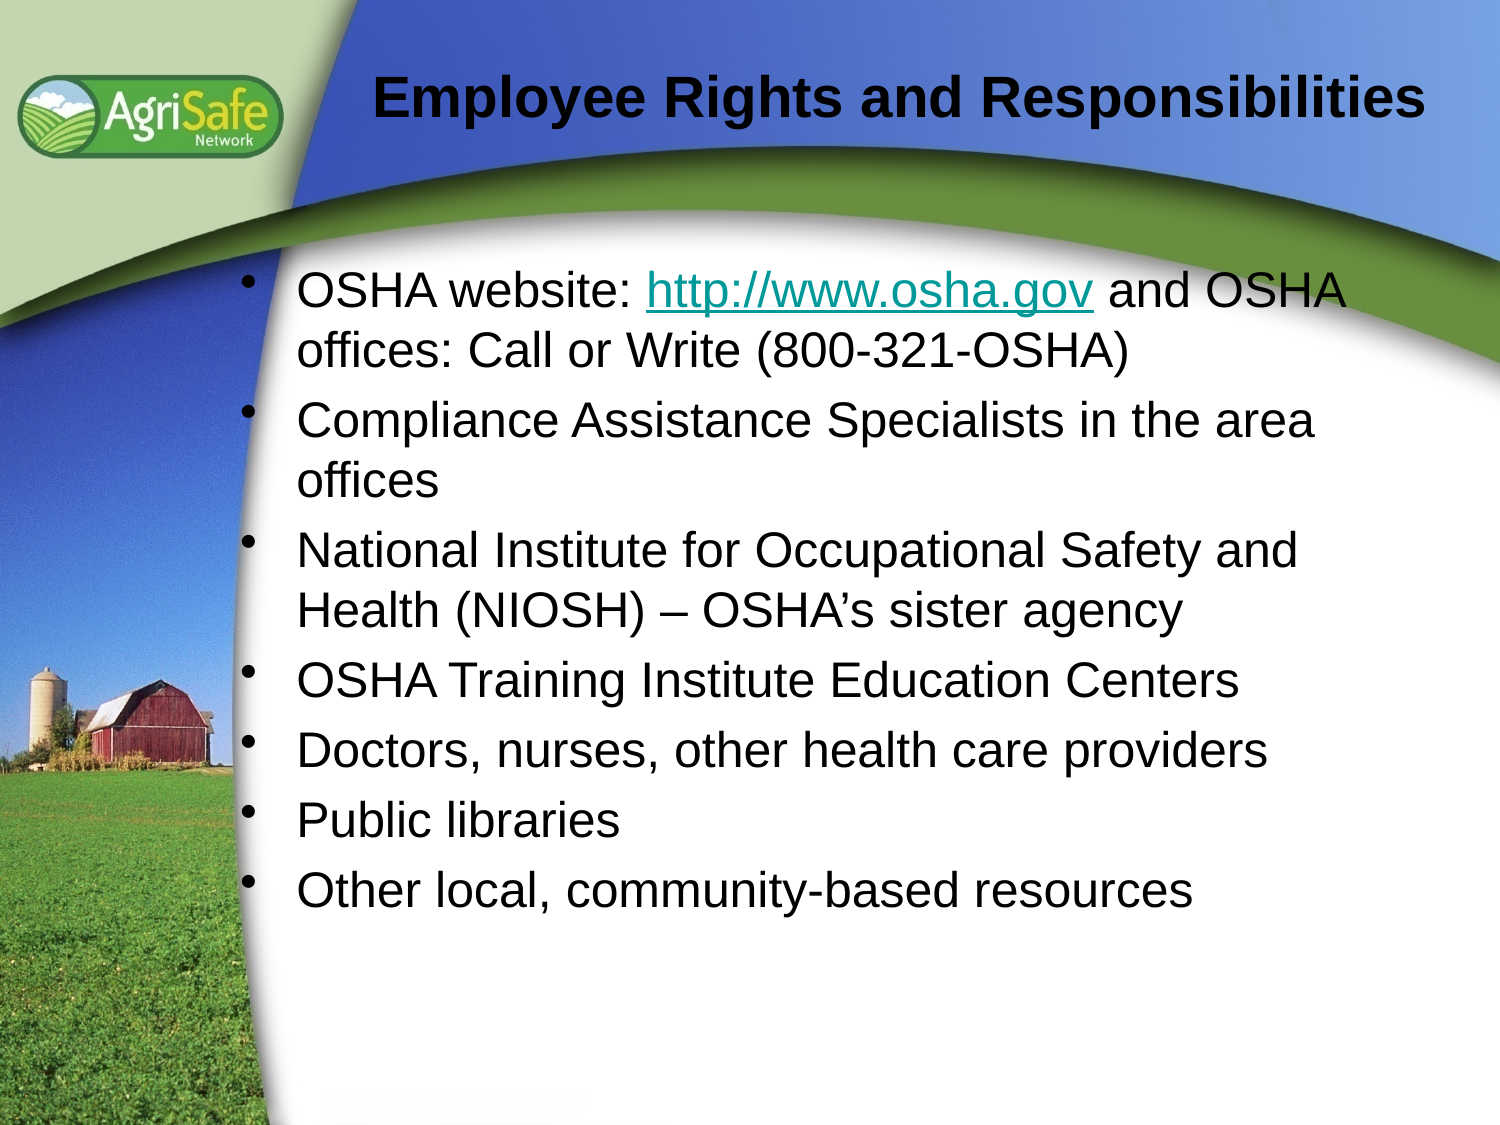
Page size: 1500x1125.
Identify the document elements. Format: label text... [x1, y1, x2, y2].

picture [0, 0, 1500, 1125]
list OSHA website: http://www.osha.gov and OSHA offices: Call or Write (800-321-OSHA) Compliance Assistance Specialists in the area offices National Institute for Occupational Safety and Health (NIOSH) – OSHA’s sister agency OSHA Training Institute Education Centers Doctors, nurses, other health care providers Public libraries Other local, community-based resources [225, 249, 1463, 993]
title Employee Rights and Responsibilities [275, 0, 1500, 188]
